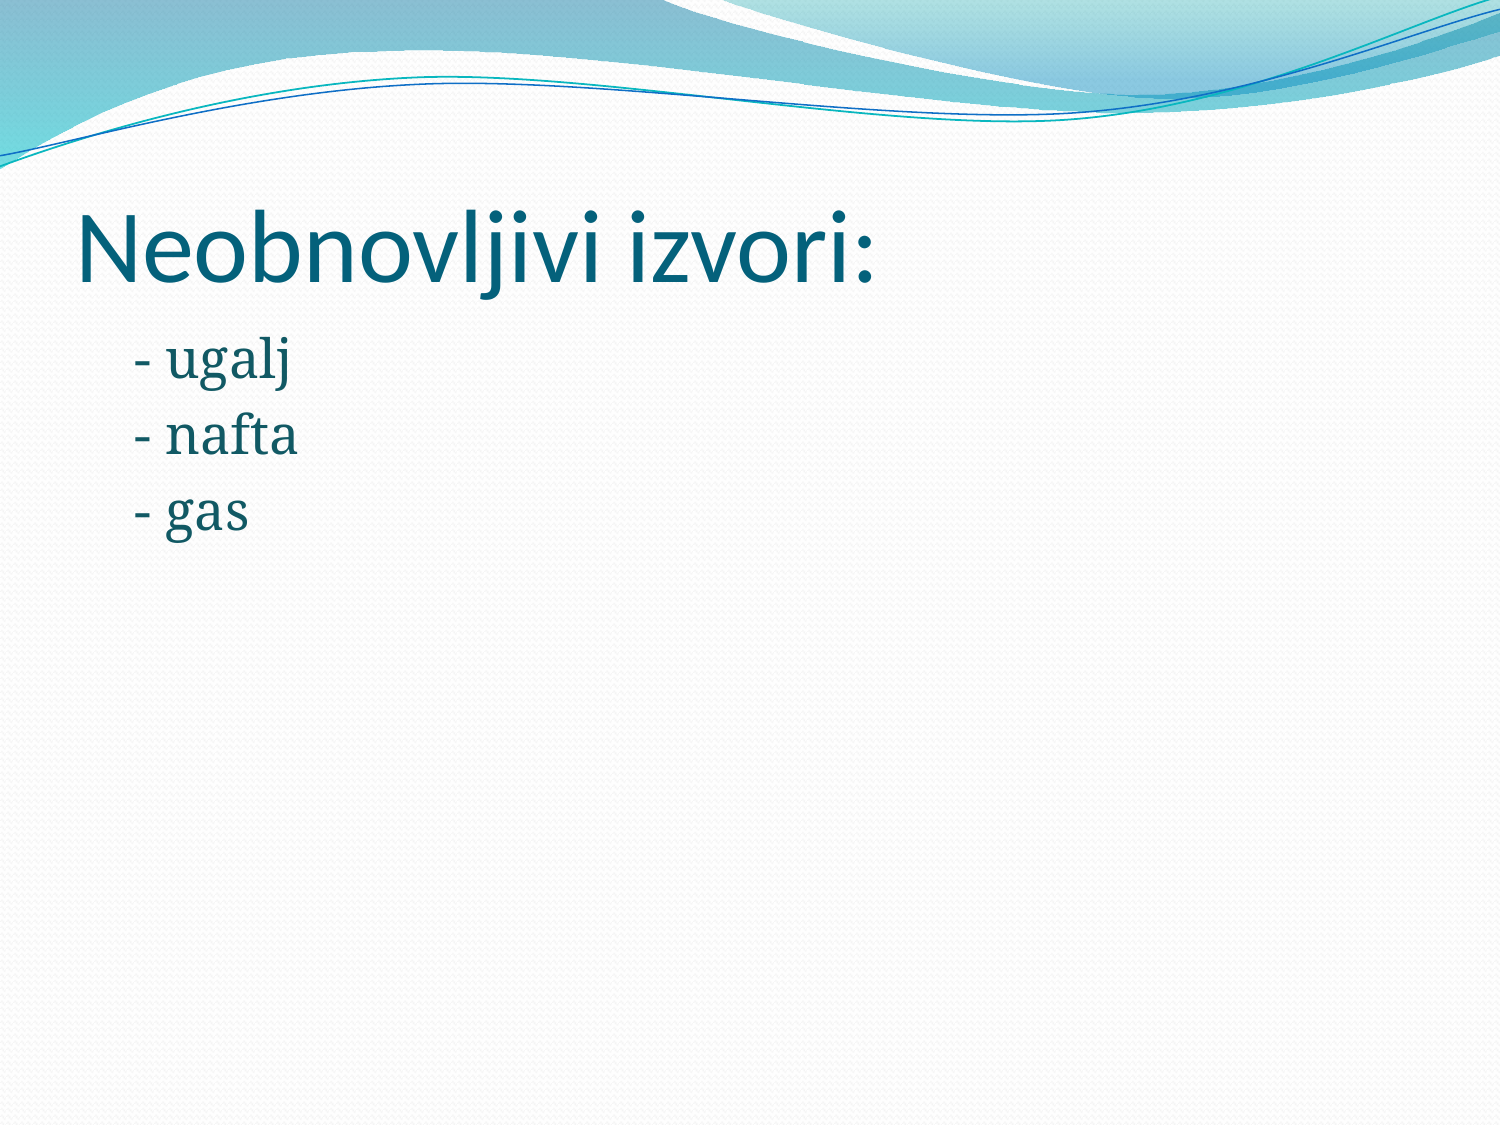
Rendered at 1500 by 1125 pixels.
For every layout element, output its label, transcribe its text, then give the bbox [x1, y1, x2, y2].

list - ugalj - nafta - gas [75, 317, 1425, 1038]
title Neobnovljivi izvori: [75, 115, 1425, 303]
